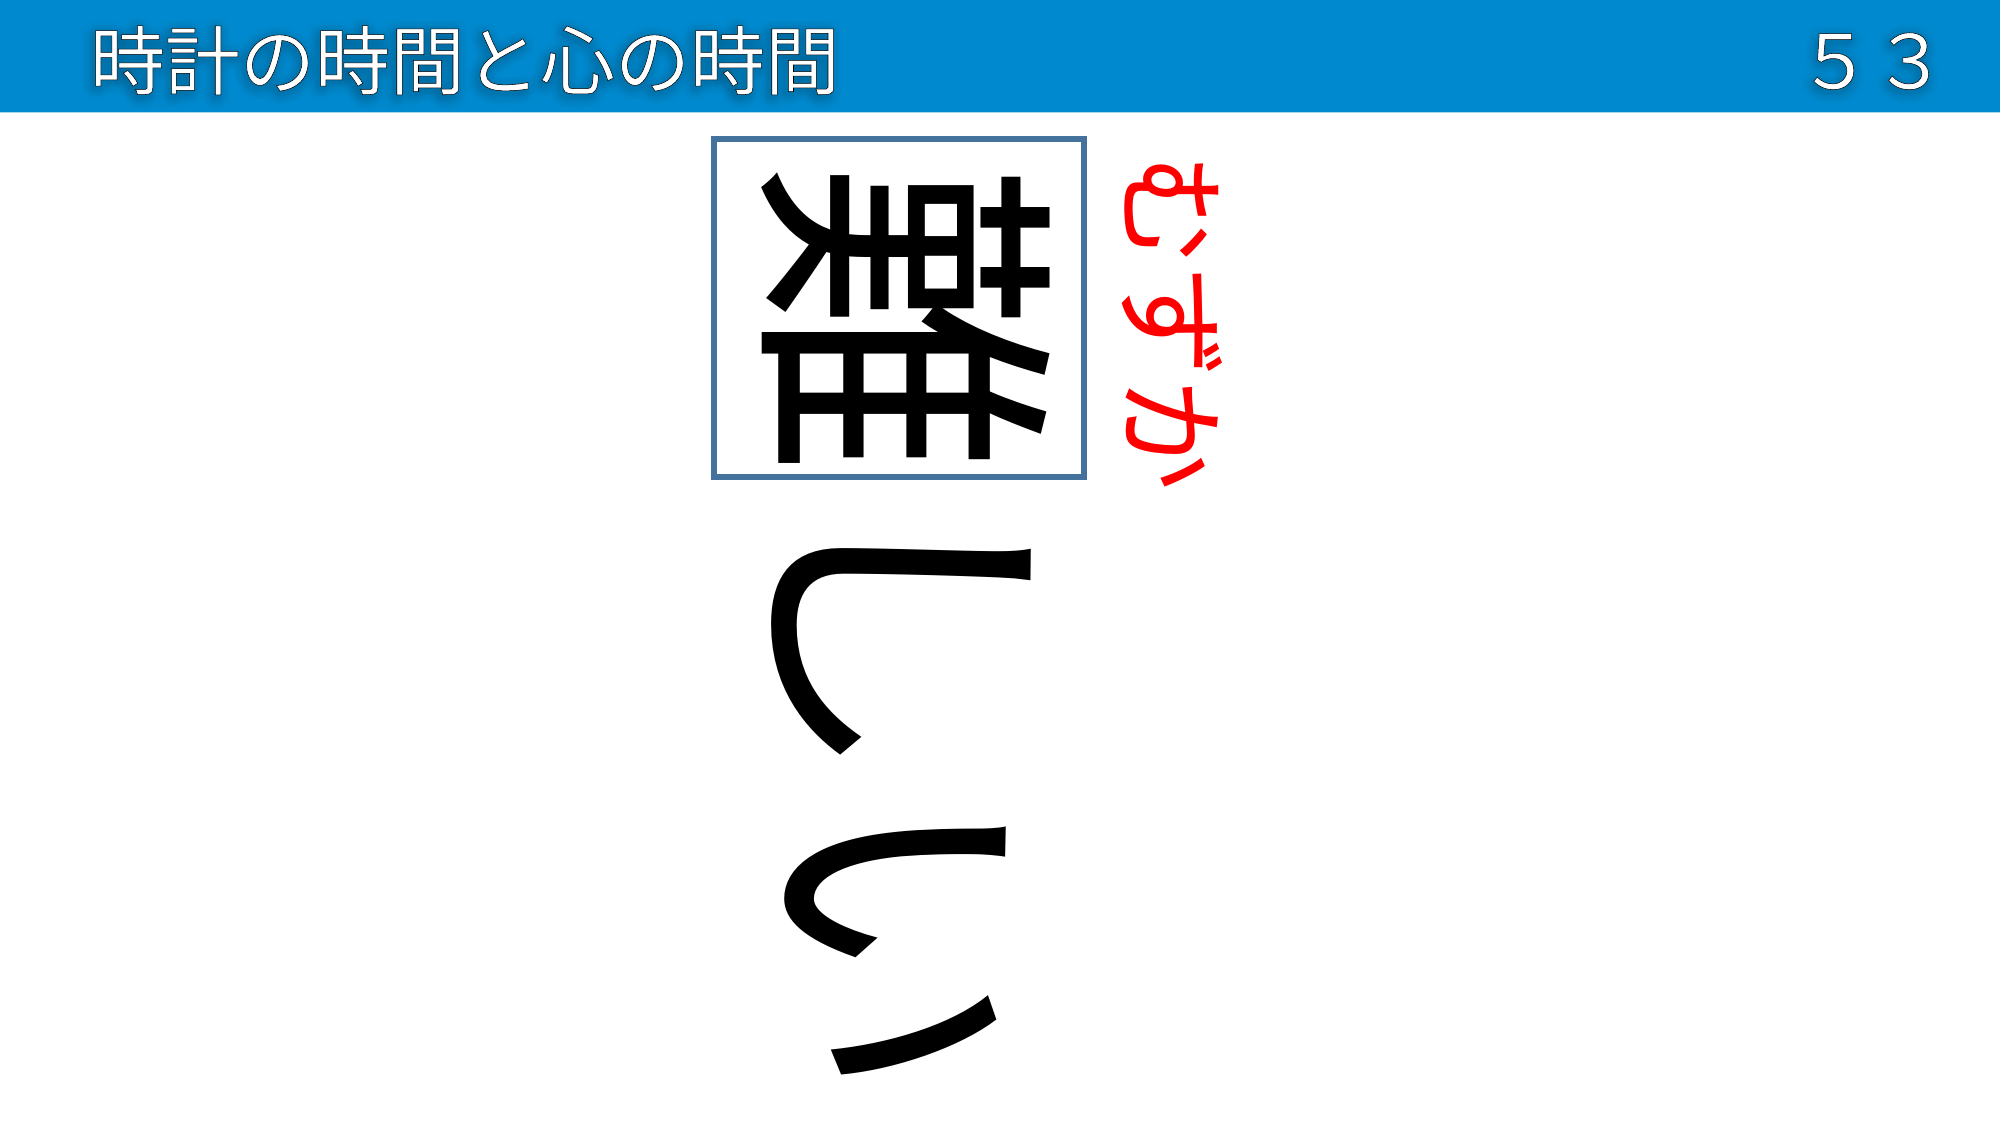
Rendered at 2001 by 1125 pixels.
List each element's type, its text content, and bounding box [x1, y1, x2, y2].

text_box [713, 138, 1085, 478]
text_box むずか [1085, 138, 1250, 495]
text_box [0, 0, 2000, 113]
text_box ５３ [1782, 6, 1963, 112]
text_box 難しい [698, 147, 1108, 1125]
text_box 時計の時間と心の時間 [75, 6, 1225, 112]
